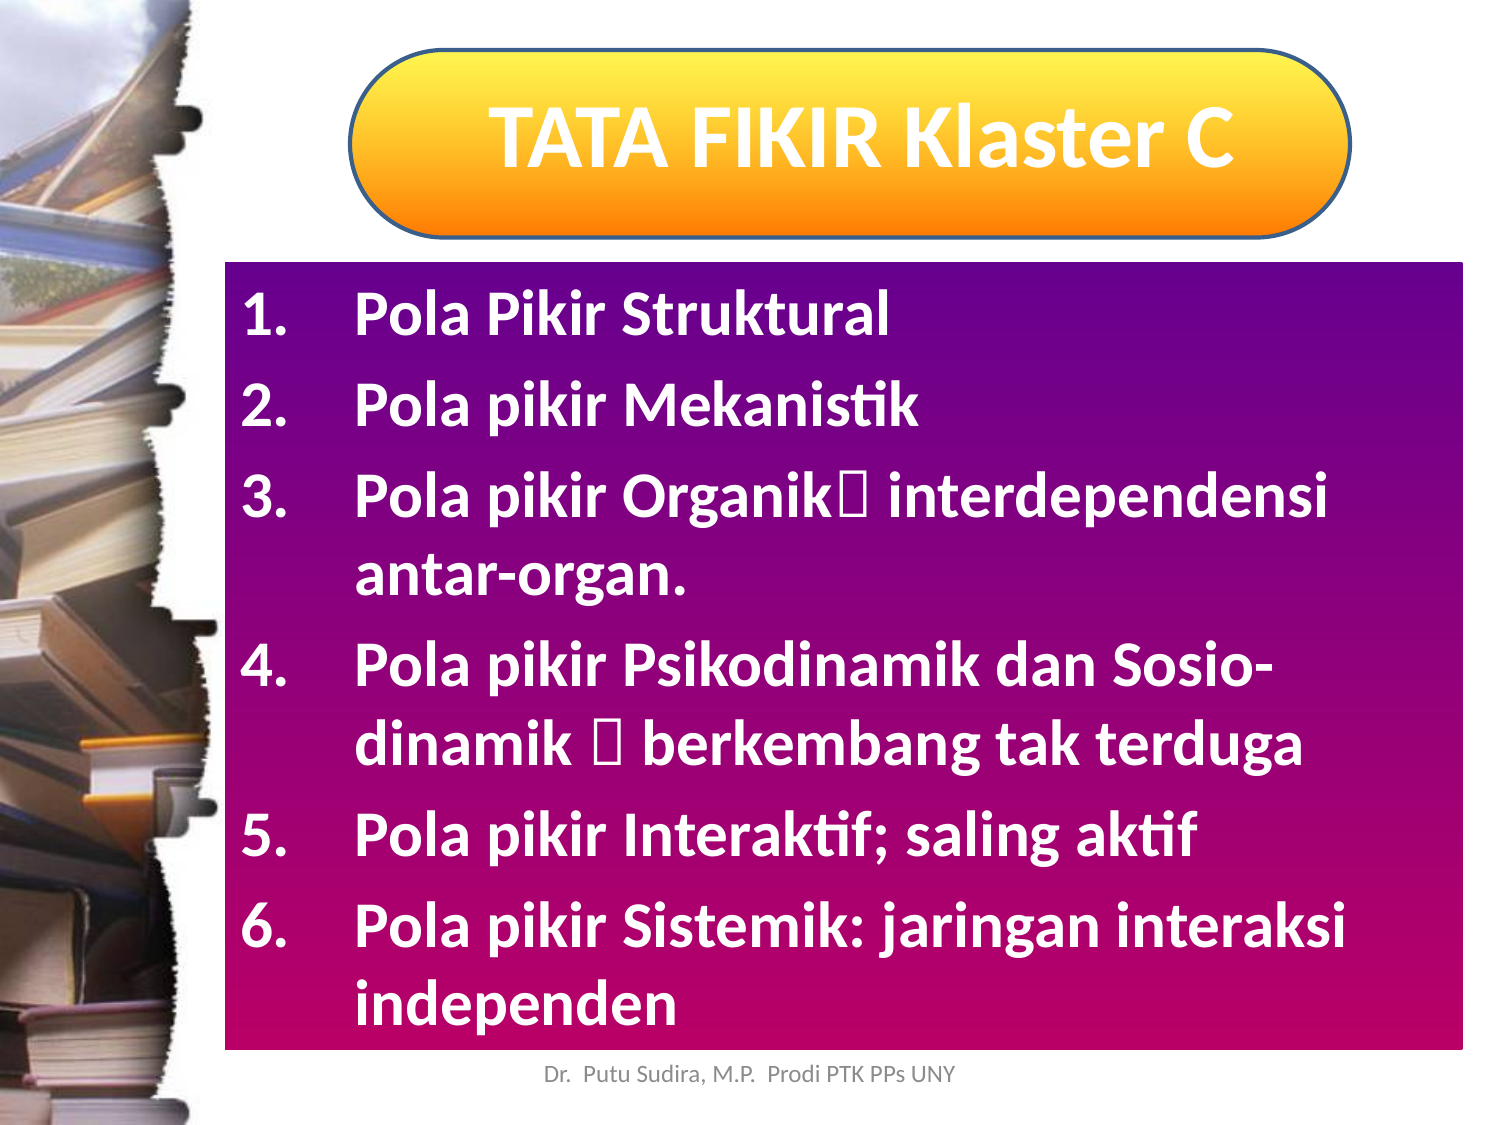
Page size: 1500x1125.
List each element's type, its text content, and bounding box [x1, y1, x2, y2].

subtitle Pola Pikir Struktural Pola pikir Mekanistik Pola pikir Organik interdependensi antar-organ. Pola pikir Psikodinamik dan Sosio-dinamik  berkembang tak terduga Pola pikir Interaktif; saling aktif Pola pikir Sistemik: jaringan interaksi independen [225, 262, 1463, 1050]
picture [0, 0, 1500, 1125]
text_box [366, 200, 1334, 240]
footer Dr. Putu Sudira, M.P. Prodi PTK PPs UNY [512, 1050, 988, 1103]
text_box [393, 47, 1307, 62]
title TATA FIKIR Klaster C [312, 62, 1413, 200]
